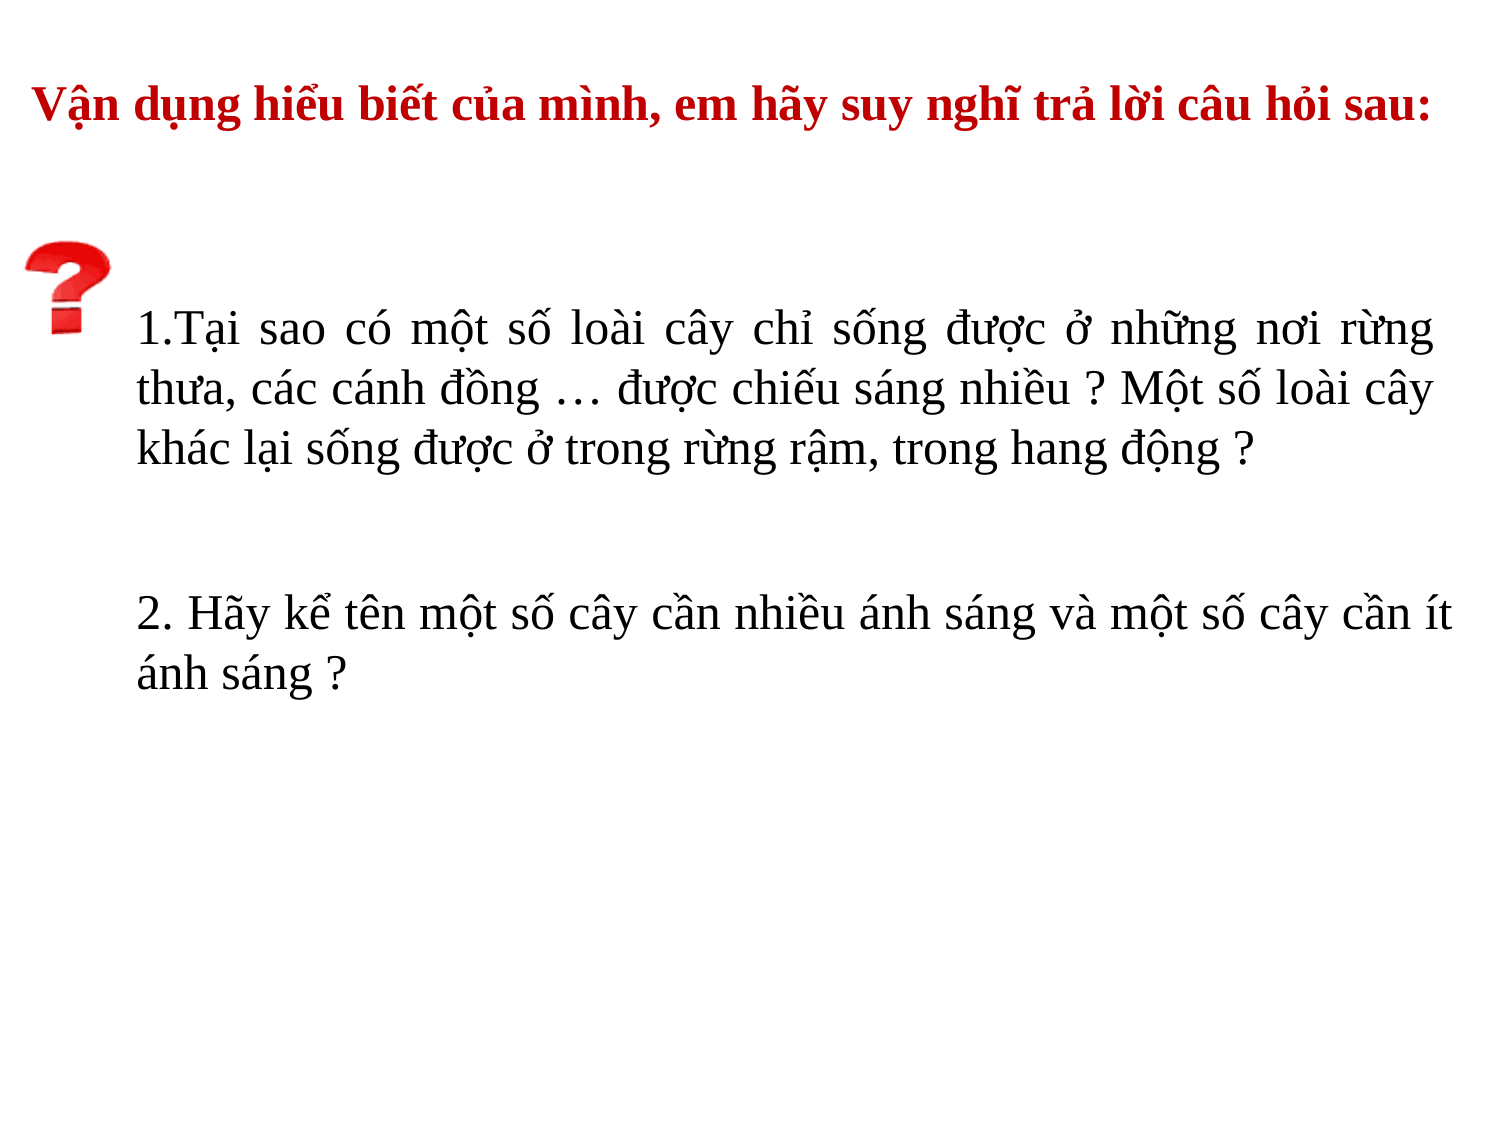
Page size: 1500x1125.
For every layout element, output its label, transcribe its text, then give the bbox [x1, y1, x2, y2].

picture [17, 228, 122, 346]
text_box 1.Tại sao có một số loài cây chỉ sống được ở những nơi rừng thưa, các cánh đồng … được chiếu sáng nhiều ? Một số loài cây khác lại sống được ở trong rừng rậm, trong hang động ? [121, 287, 1450, 483]
text_box Vận dụng hiểu biết của mình, em hãy suy nghĩ trả lời câu hỏi sau: [17, 63, 1486, 138]
text_box 2. Hãy kể tên một số cây cần nhiều ánh sáng và một số cây cần ít ánh sáng ? [121, 572, 1469, 708]
